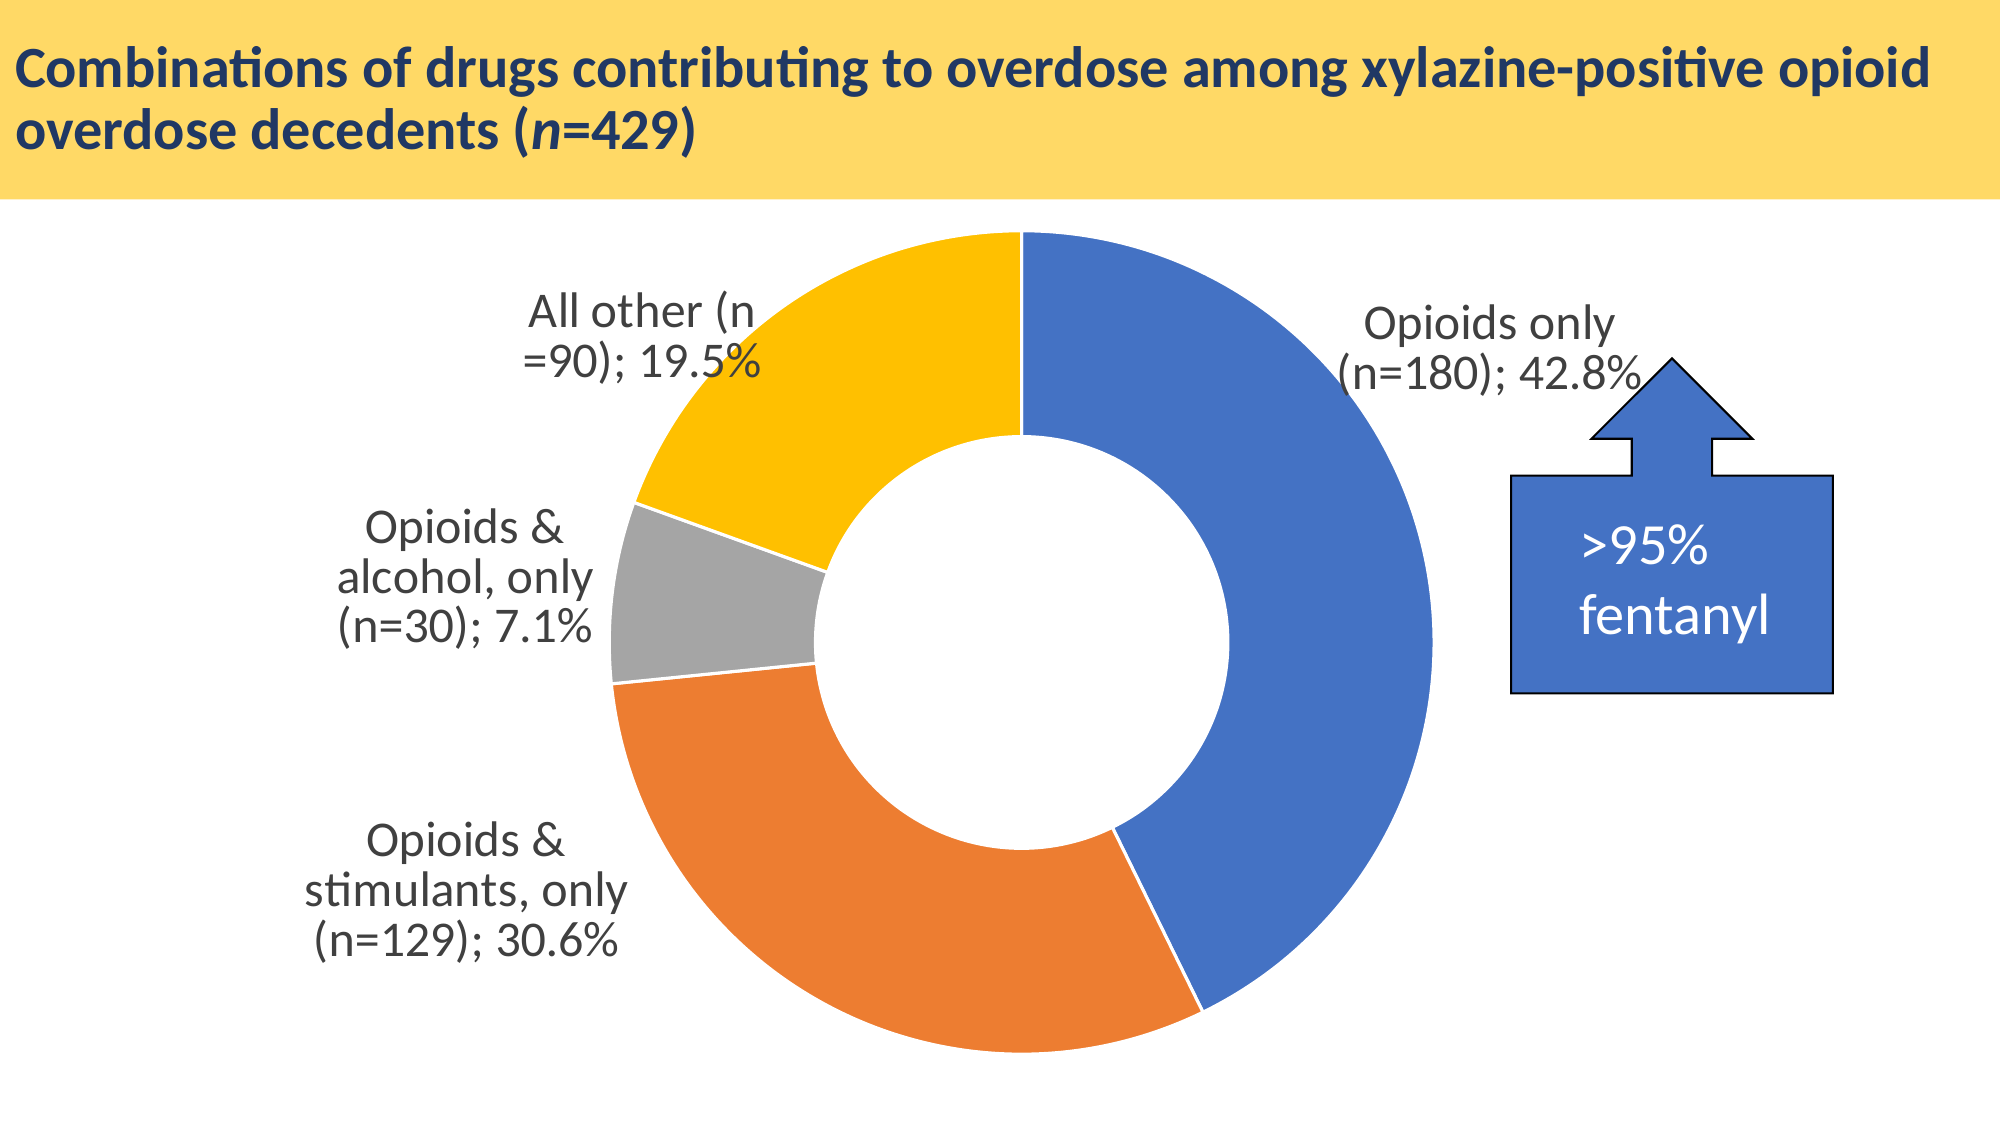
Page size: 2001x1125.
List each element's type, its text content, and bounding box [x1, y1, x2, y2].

title Combinations of drugs contributing to overdose among xylazine-positive opioid overdose decedents (n=429) [0, 0, 2000, 200]
chart [15, 199, 1988, 1056]
